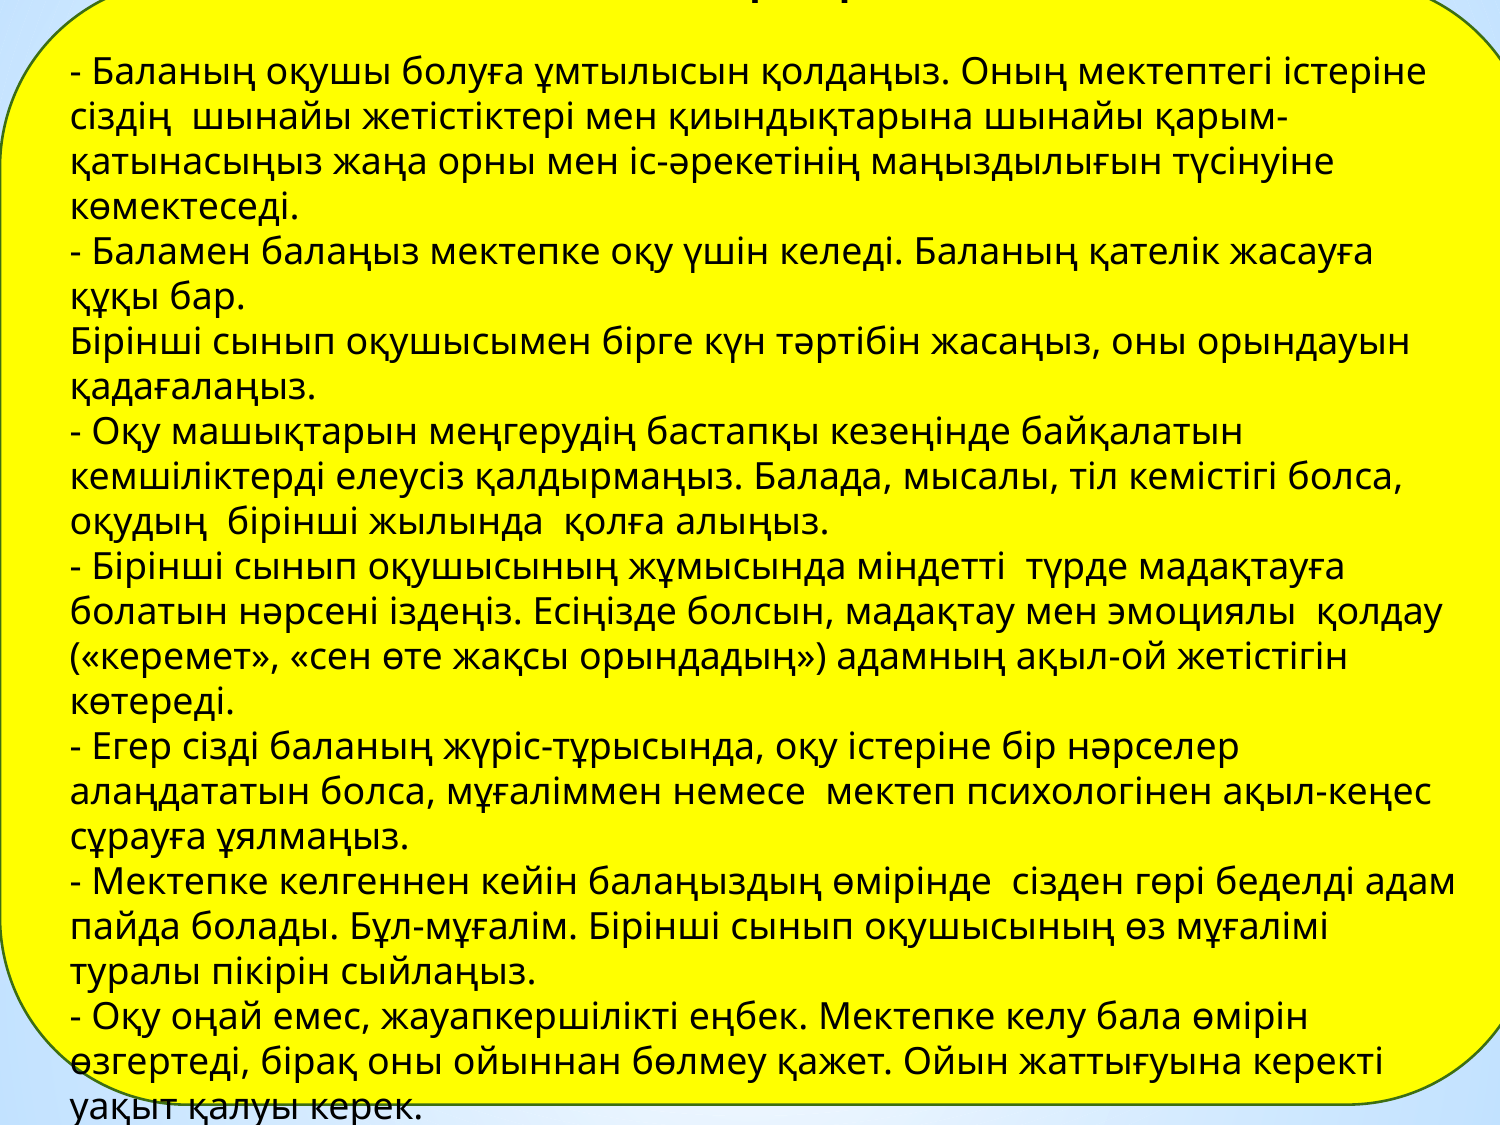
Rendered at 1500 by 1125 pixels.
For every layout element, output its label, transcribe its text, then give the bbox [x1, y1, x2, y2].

text_box Ата-аналарға ұсыныс - Баланың оқушы болуға ұмтылысын қолдаңыз. Оның мектептегі істеріне сіздің шынайы жетістіктері мен қиындықтарына шынайы қарым- қатынасыңыз жаңа орны мен іс-әрекетінің маңыздылығын түсінуіне көмектеседі. - Баламен балаңыз мектепке оқу үшін келеді. Баланың қателік жасауға құқы бар. Бірінші сынып оқушысымен бірге күн тәртібін жасаңыз, оны орындауын қадағалаңыз. - Оқу машықтарын меңгерудің бастапқы кезеңінде байқалатын кемшіліктерді елеусіз қалдырмаңыз. Балада, мысалы, тіл кемістігі болса, оқудың бірінші жылында қолға алыңыз. - Бірінші сынып оқушысының жұмысында міндетті түрде мадақтауға болатын нәрсені іздеңіз. Есіңізде болсын, мадақтау мен эмоциялы қолдау («керемет», «сен өте жақсы орындадың») адамның ақыл-ой жетістігін көтереді. - Егер сізді баланың жүріс-тұрысында, оқу істеріне бір нәрселер алаңдататын болса, мұғаліммен немесе мектеп психологінен ақыл-кеңес сұрауға ұялмаңыз. - Мектепке келгеннен кейін балаңыздың өмірінде сізден гөрі беделді адам пайда болады. Бұл-мұғалім. Бірінші сынып оқушысының өз мұғалімі туралы пікірін сыйлаңыз. - Оқу оңай емес, жауапкершілікті еңбек. Мектепке келу бала өмірін өзгертеді, бірақ оны ойыннан бөлмеу қажет. Ойын жаттығуына керекті уақыт қалуы керек. [0, 0, 1500, 1106]
